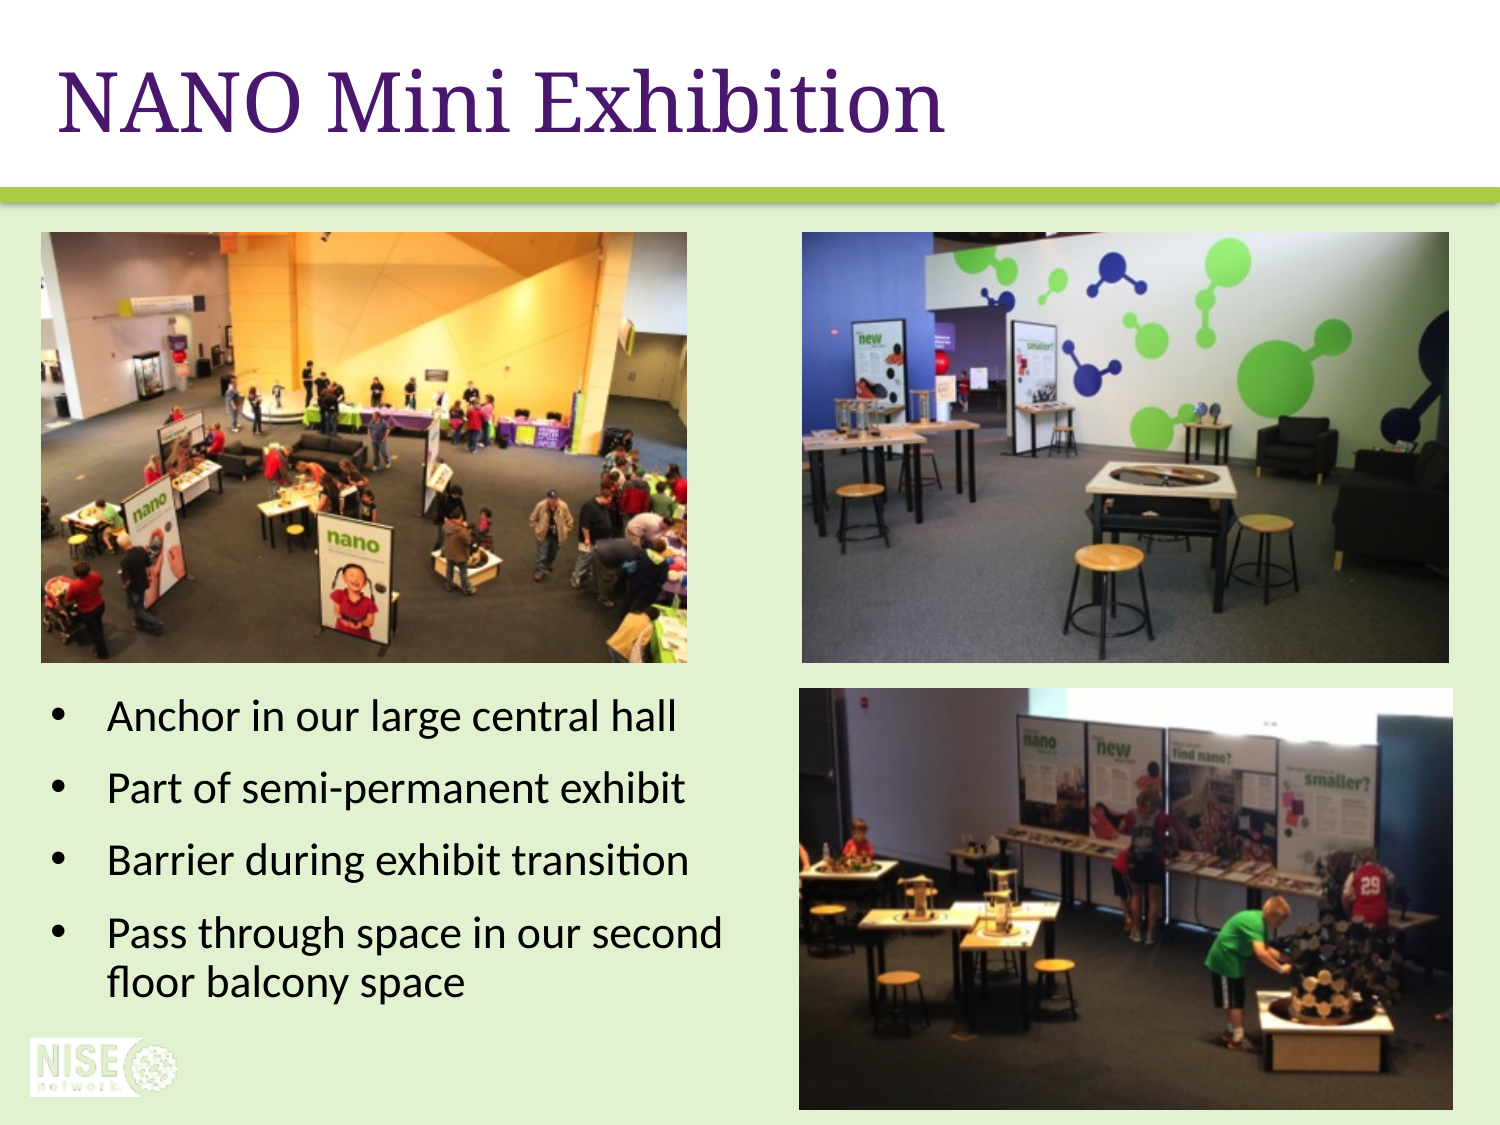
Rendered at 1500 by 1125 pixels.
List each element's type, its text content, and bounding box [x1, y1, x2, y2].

text_box [0, 0, 1500, 186]
picture [30, 1038, 179, 1097]
text_box [0, 187, 1500, 203]
picture [40, 232, 687, 664]
picture [799, 688, 1453, 1111]
picture [802, 232, 1449, 664]
text_box Anchor in our large central hall Part of semi-permanent exhibit Barrier during exhibit transition Pass through space in our second floor balcony space [35, 684, 767, 1125]
title NANO Mini Exhibition [41, 44, 1463, 167]
